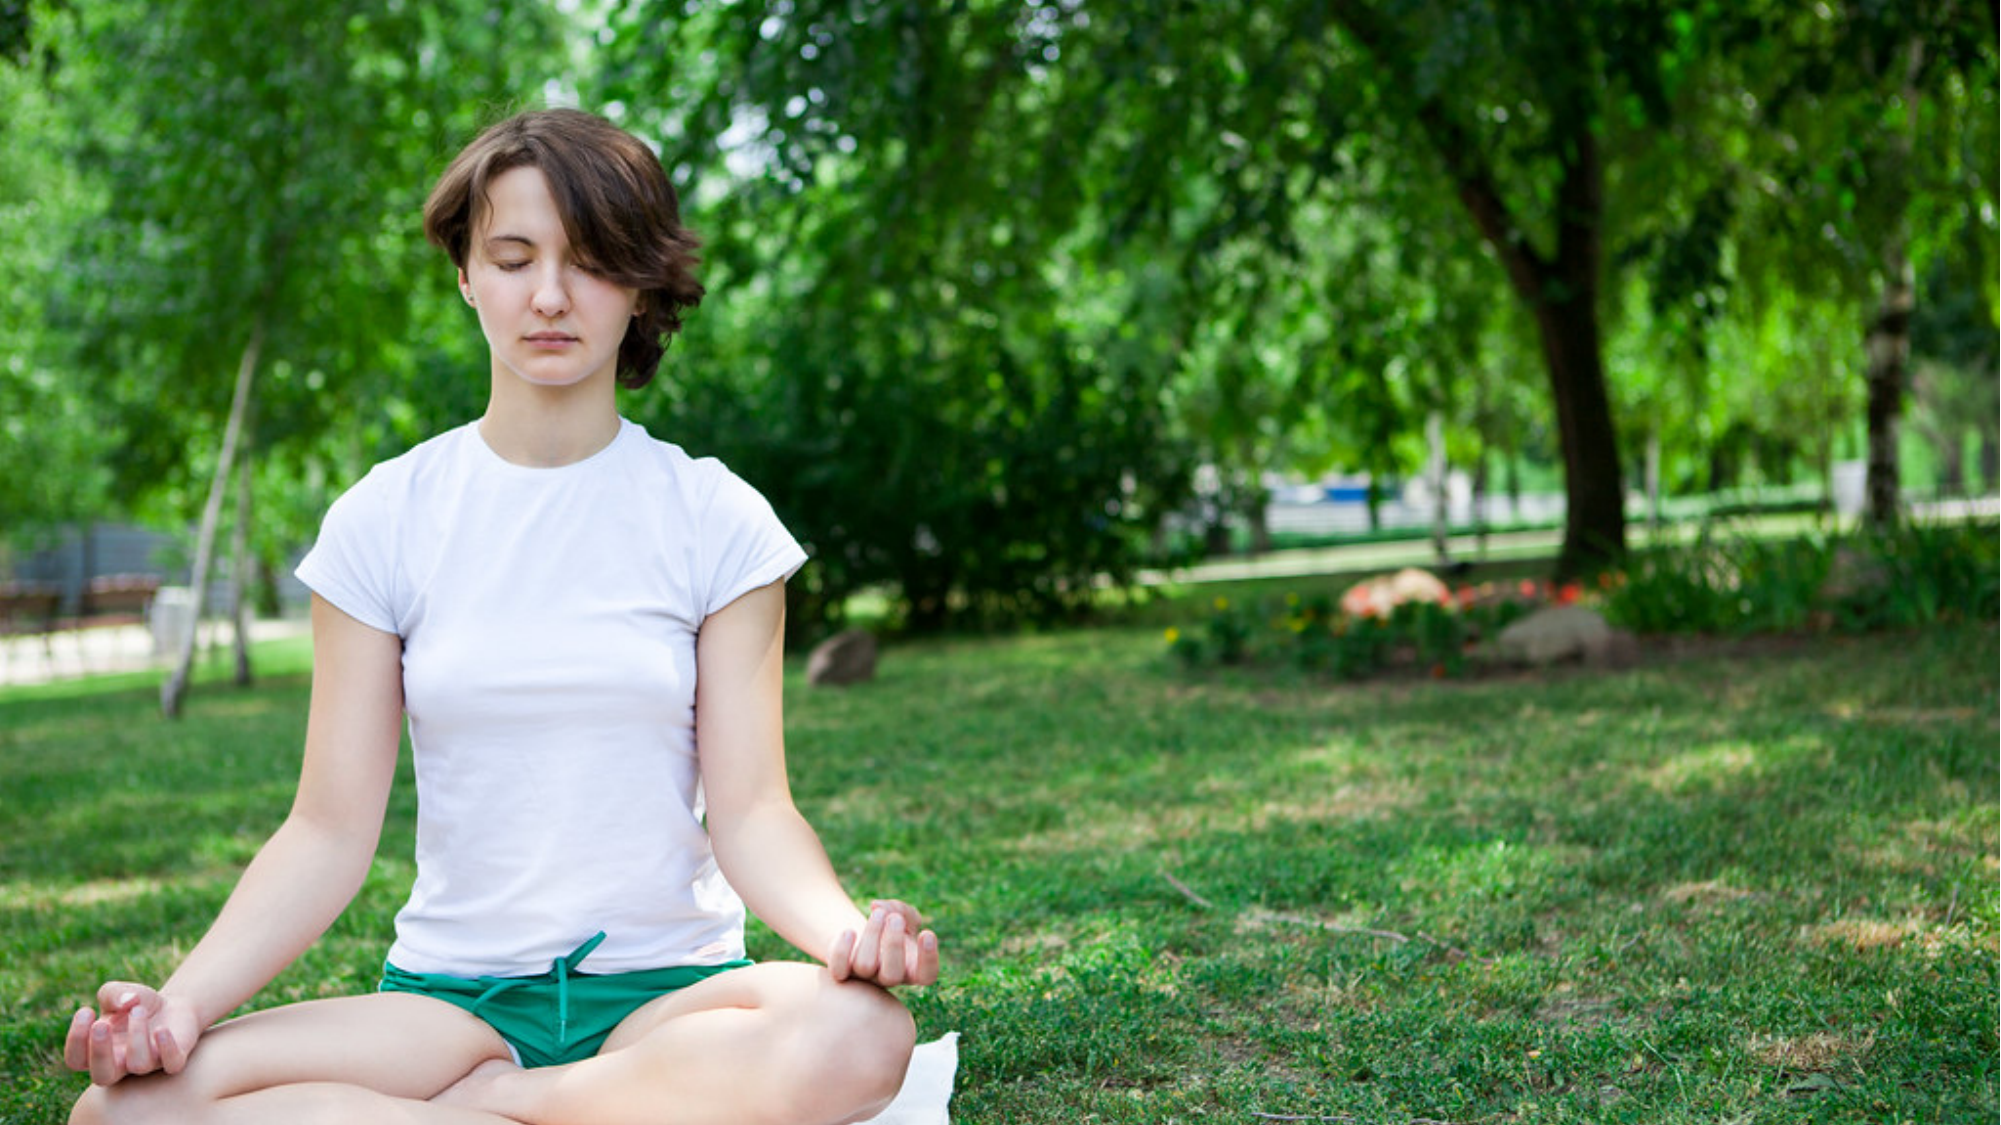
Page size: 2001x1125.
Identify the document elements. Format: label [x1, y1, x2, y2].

list [0, 0, 2000, 1125]
